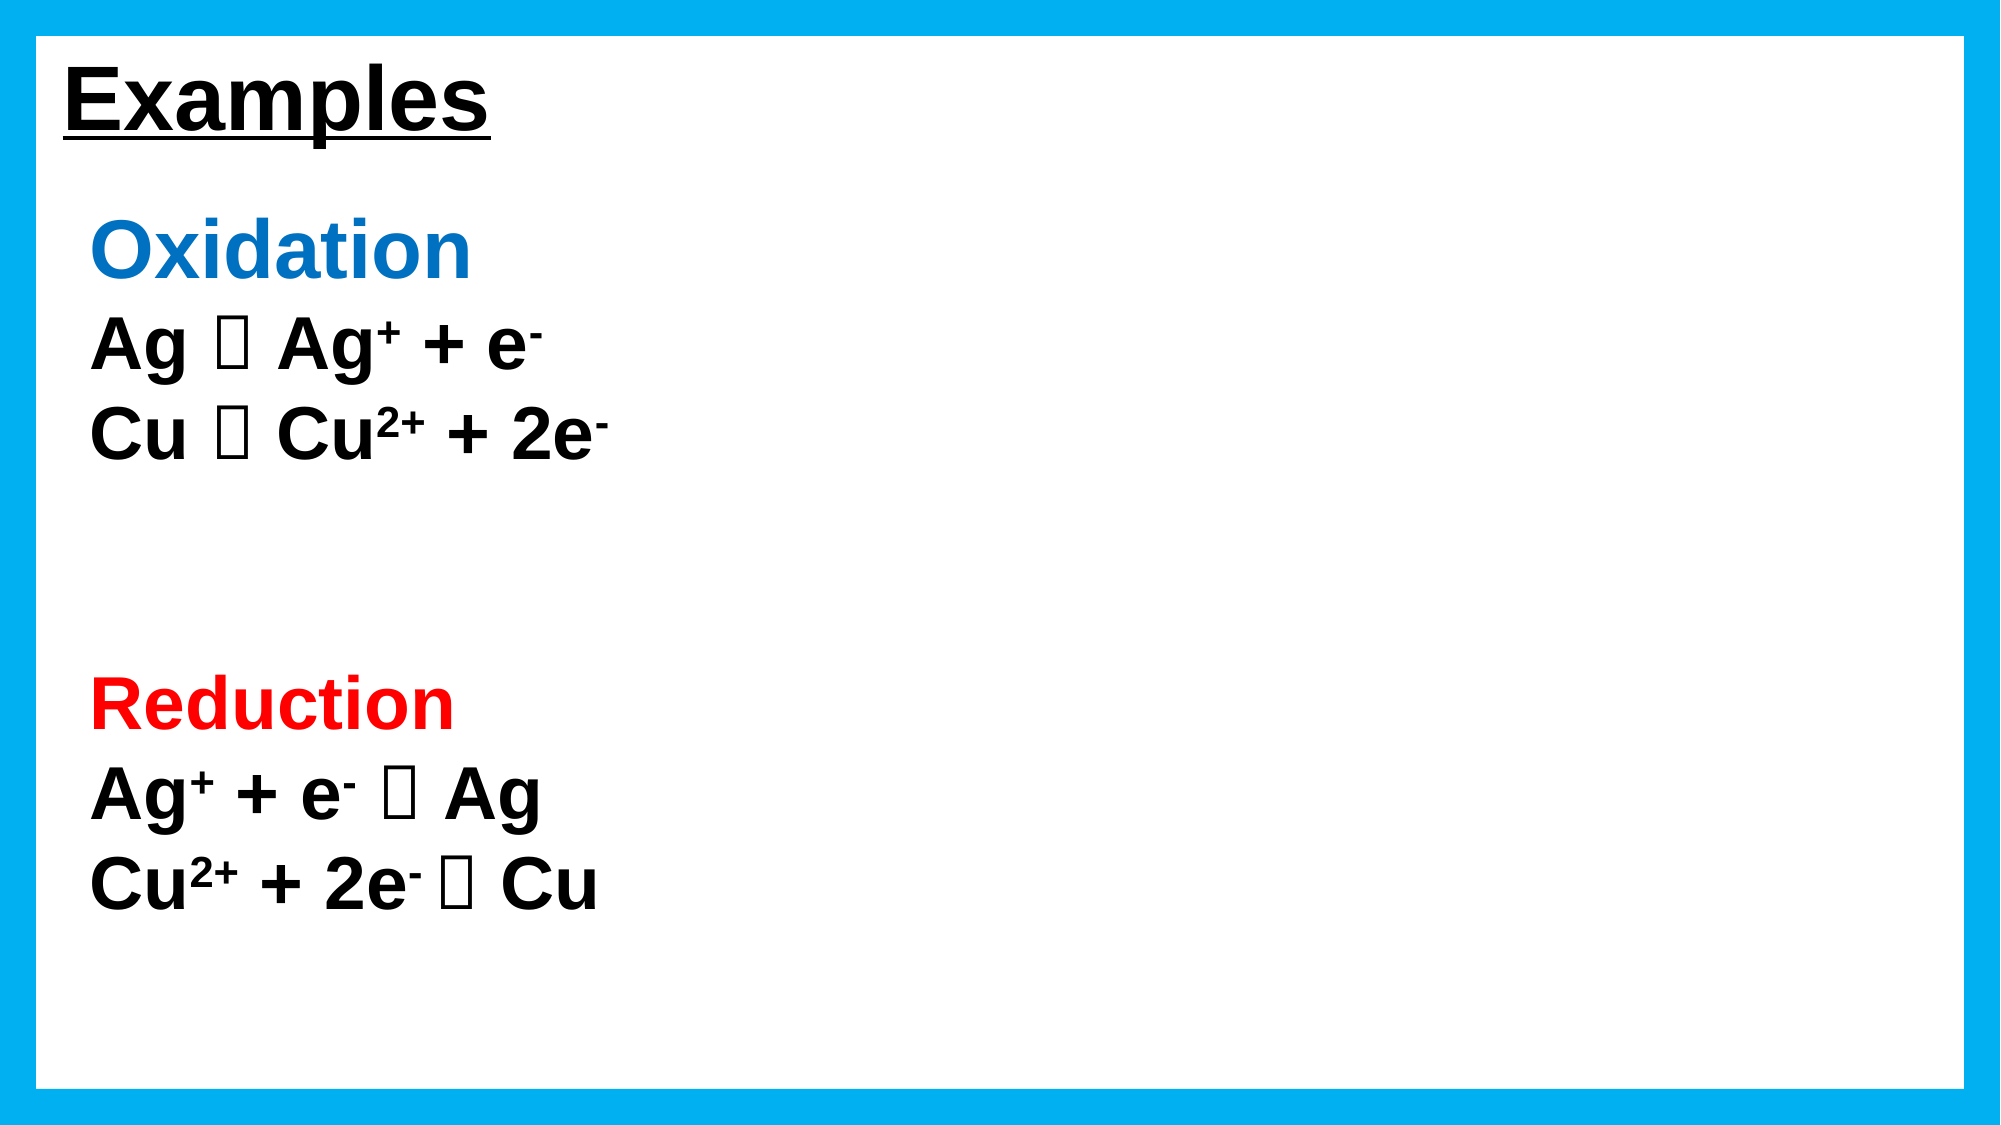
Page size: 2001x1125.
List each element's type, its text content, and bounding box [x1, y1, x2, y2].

title Examples [47, 38, 861, 151]
text_box [0, 0, 2000, 1125]
text_box Oxidation Ag  Ag+ + e- Cu  Cu2+ + 2e- Reduction Ag+ + e-  Ag Cu2+ + 2e-  Cu [74, 187, 1788, 1023]
